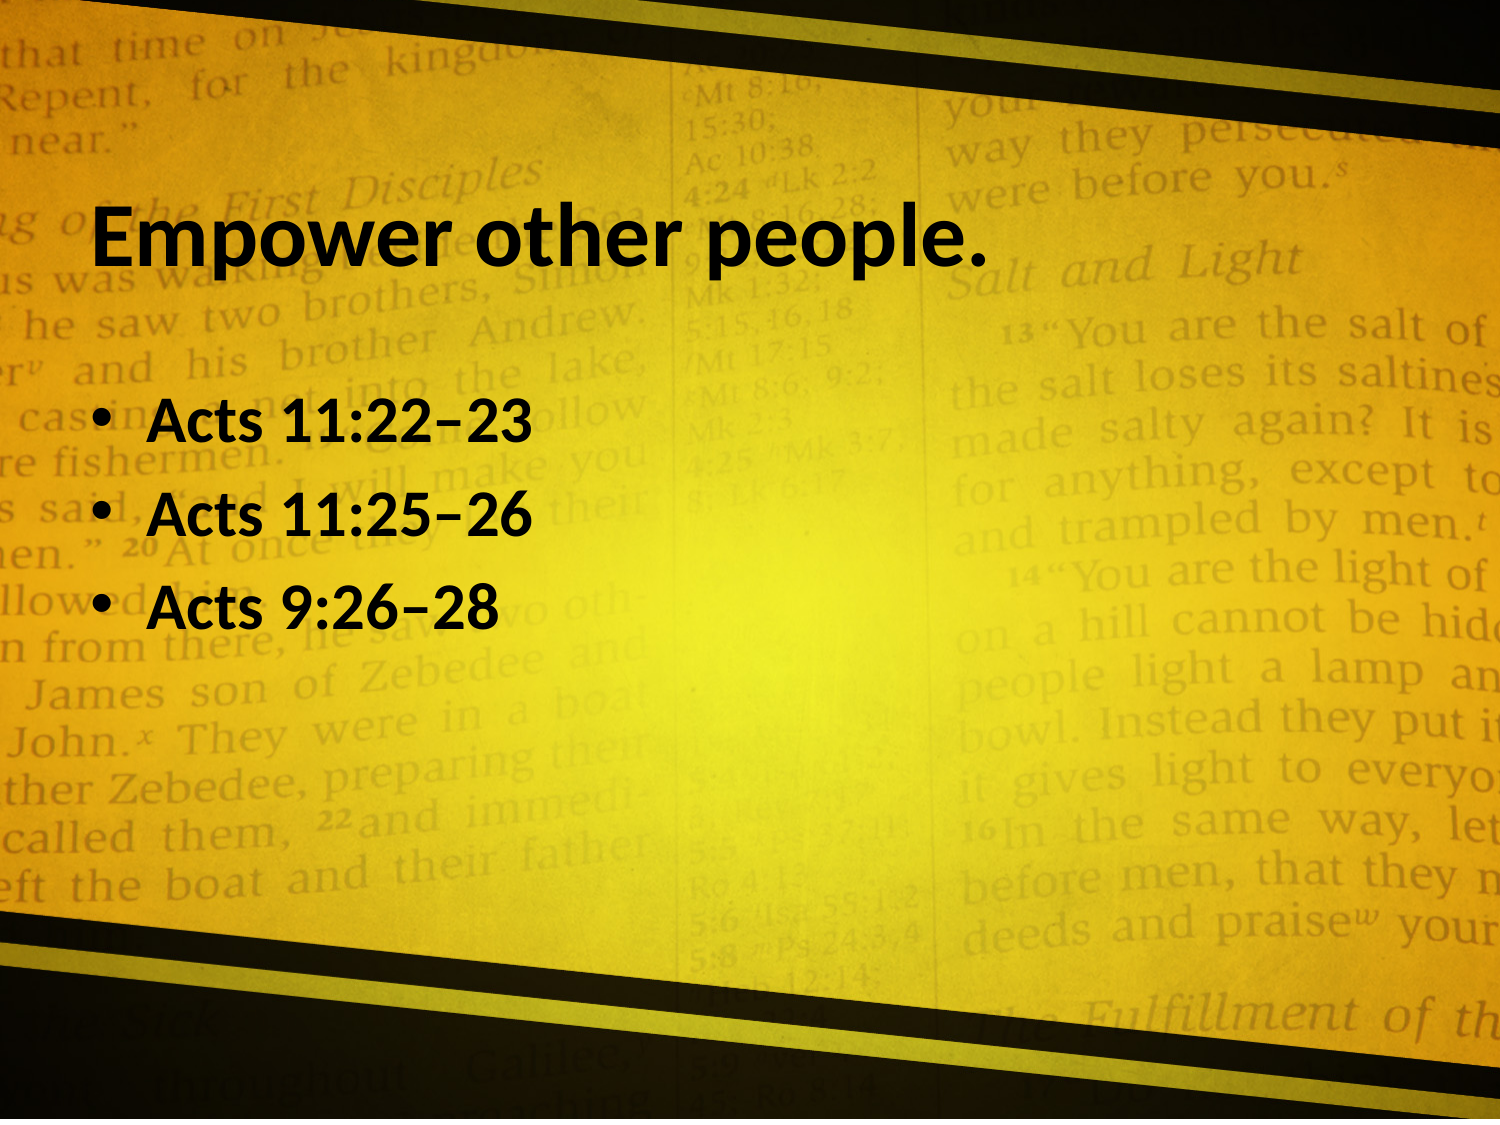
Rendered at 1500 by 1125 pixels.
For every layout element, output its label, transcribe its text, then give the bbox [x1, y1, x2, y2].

picture [0, 0, 1500, 1119]
list Acts 11:22–23 Acts 11:25–26 Acts 9:26–28 [75, 368, 1425, 1005]
title Empower other people. [75, 125, 1425, 334]
